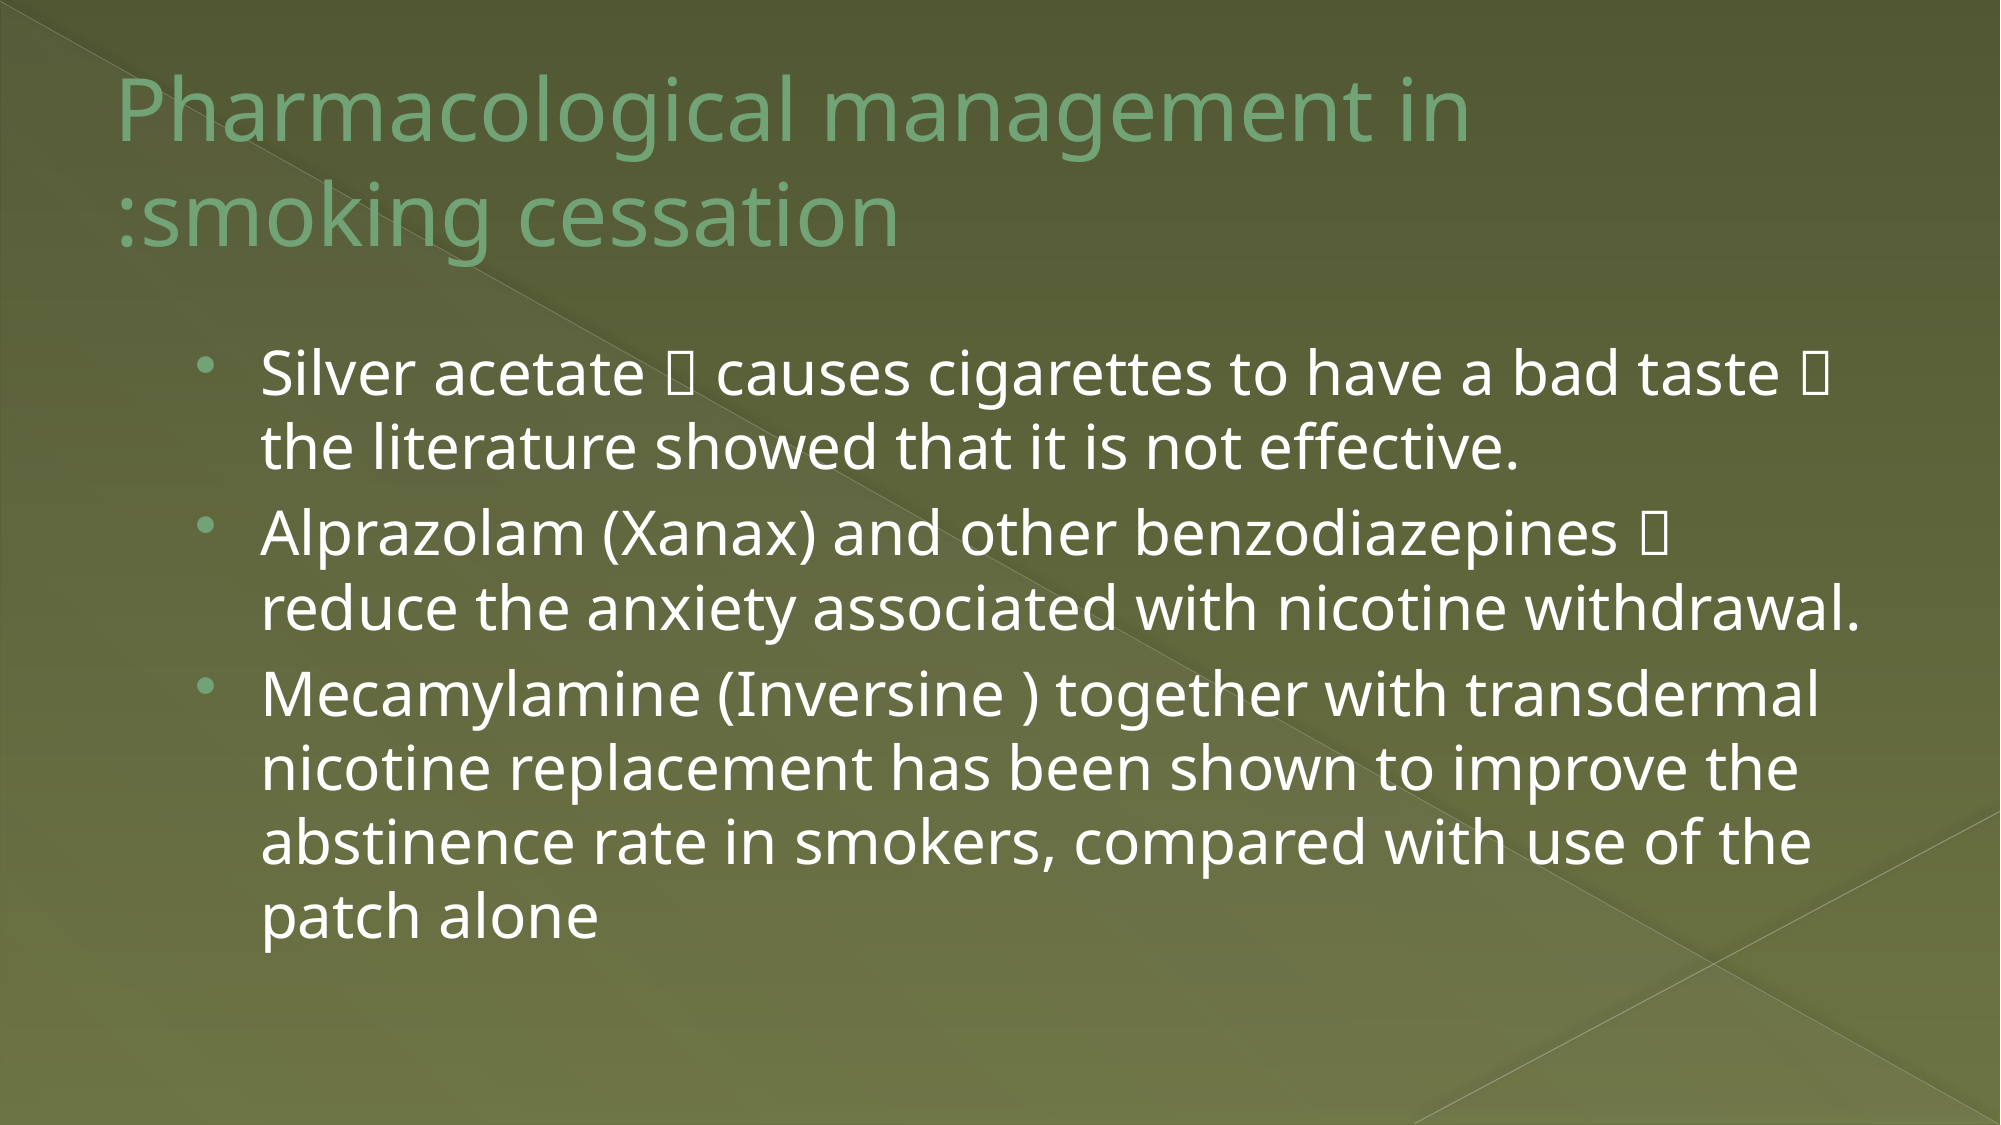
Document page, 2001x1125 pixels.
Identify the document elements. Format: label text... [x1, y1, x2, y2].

list Silver acetate  causes cigarettes to have a bad taste  the literature showed that it is not effective. Alprazolam (Xanax) and other benzodiazepines  reduce the anxiety associated with nicotine withdrawal. Mecamylamine (Inversine ) together with transdermal nicotine replacement has been shown to improve the abstinence rate in smokers, compared with use of the patch alone [172, 325, 1898, 1040]
title Pharmacological management in smoking cessation: [99, 43, 1900, 274]
